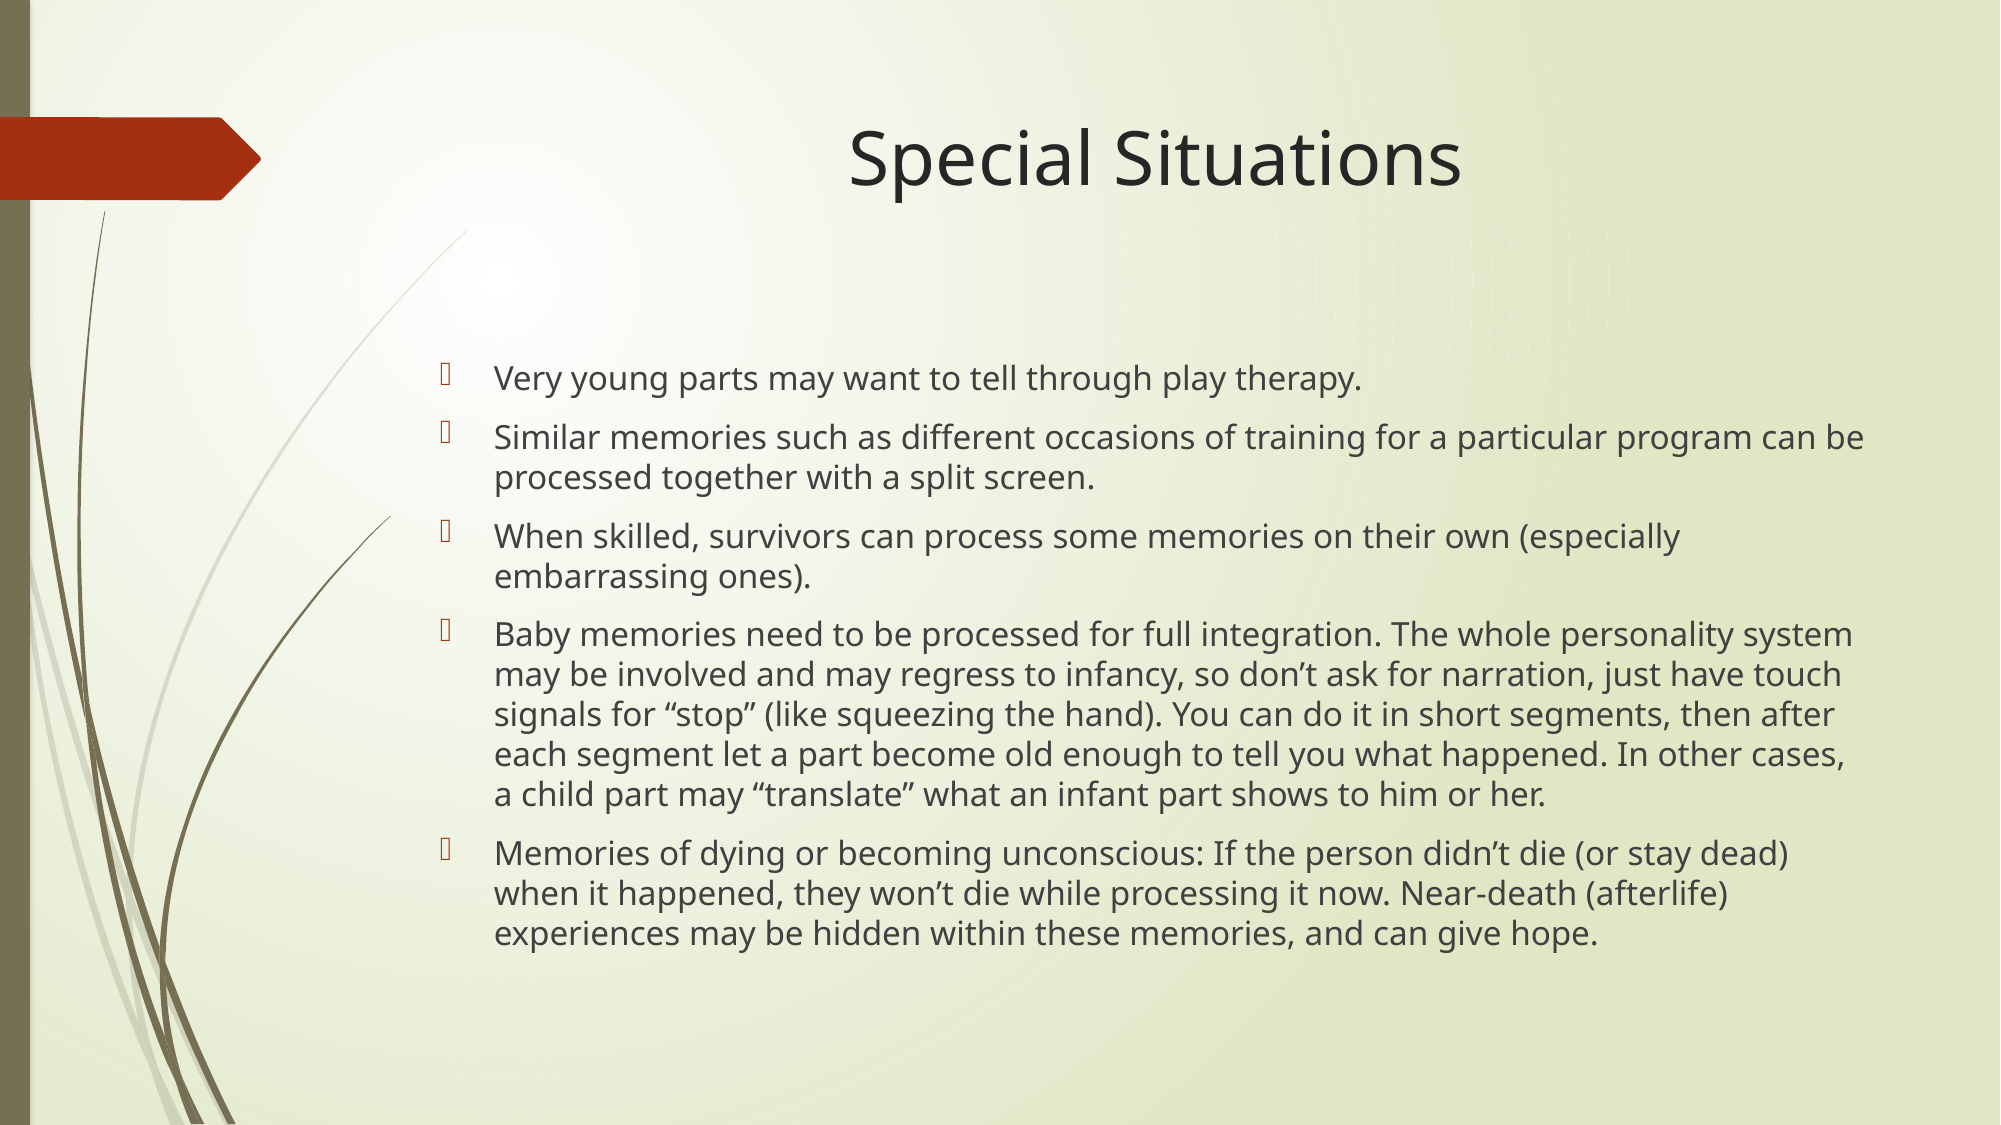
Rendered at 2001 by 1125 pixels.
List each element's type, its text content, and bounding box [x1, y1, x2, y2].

title Special Situations [425, 102, 1888, 313]
list Very young parts may want to tell through play therapy. Similar memories such as different occasions of training for a particular program can be processed together with a split screen. When skilled, survivors can process some memories on their own (especially embarrassing ones). Baby memories need to be processed for full integration. The whole personality system may be involved and may regress to infancy, so don’t ask for narration, just have touch signals for “stop” (like squeezing the hand). You can do it in short segments, then after each segment let a part become old enough to tell you what happened. In other cases, a child part may “translate” what an infant part shows to him or her. Memories of dying or becoming unconscious: If the person didn’t die (or stay dead) when it happened, they won’t die while processing it now. Near-death (afterlife) experiences may be hidden within these memories, and can give hope. [424, 350, 1888, 970]
